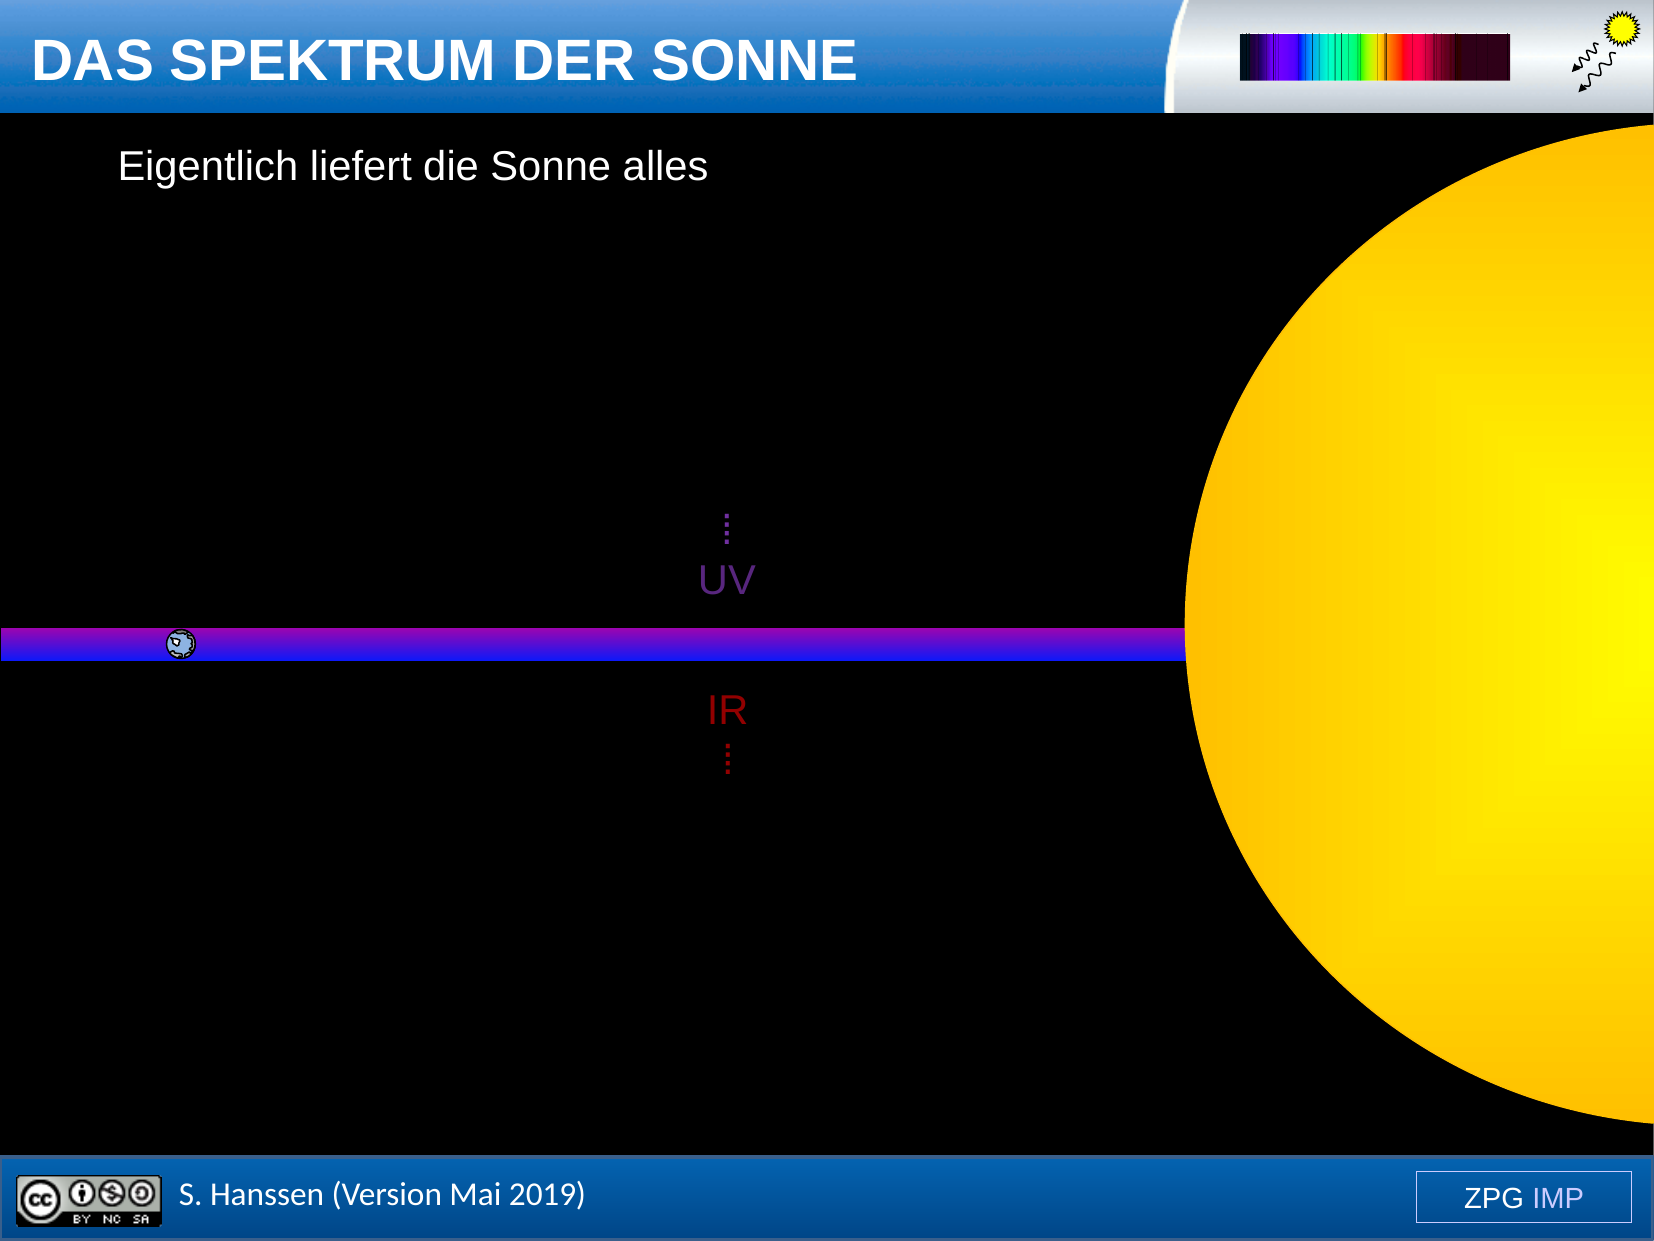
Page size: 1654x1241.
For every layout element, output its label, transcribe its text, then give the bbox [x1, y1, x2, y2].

text_box ⁞ UV [678, 494, 775, 611]
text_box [165, 629, 196, 659]
text_box [1185, 125, 1654, 1124]
text_box IR⁞ [685, 674, 771, 791]
picture [0, 0, 1654, 113]
text_box Eigentlich liefert die Sonne alles [100, 130, 1592, 198]
picture [16, 1175, 162, 1227]
text_box [0, 625, 1186, 663]
